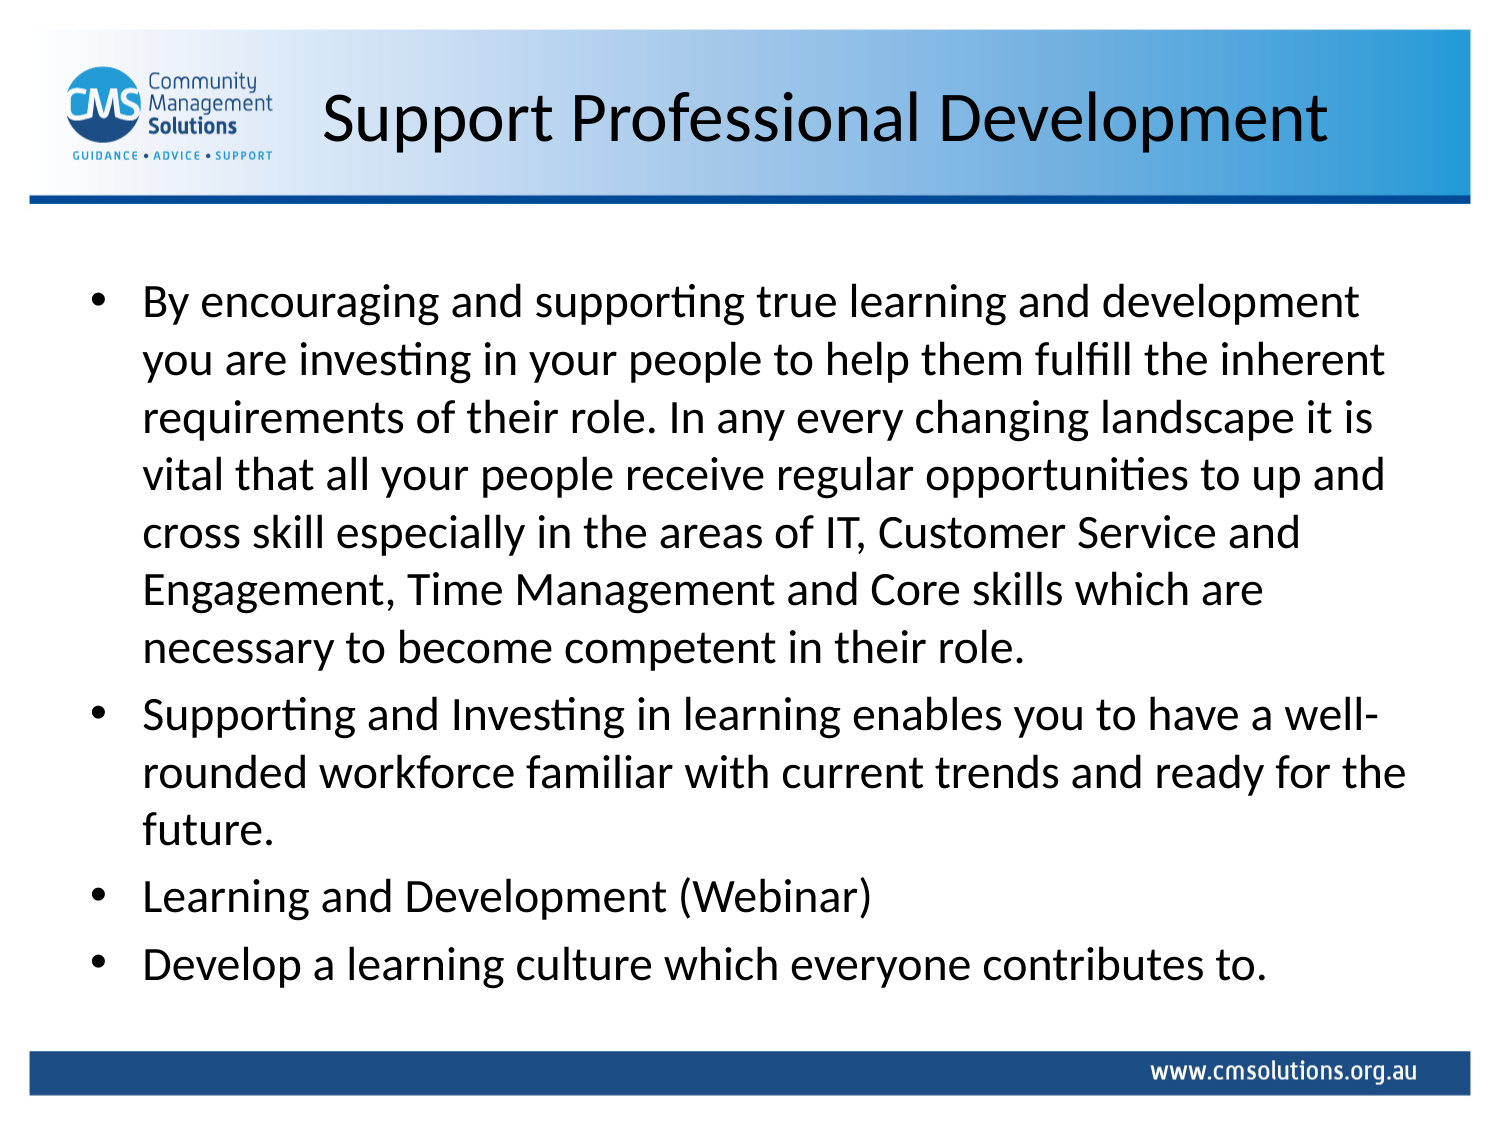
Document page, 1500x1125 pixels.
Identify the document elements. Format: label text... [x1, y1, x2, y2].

picture [0, 1026, 1500, 1125]
title Support Professional Development [250, 37, 1403, 188]
list By encouraging and supporting true learning and development you are investing in your people to help them fulfill the inherent requirements of their role. In any every changing landscape it is vital that all your people receive regular opportunities to up and cross skill especially in the areas of IT, Customer Service and Engagement, Time Management and Core skills which are necessary to become competent in their role. Supporting and Investing in learning enables you to have a well-rounded workforce familiar with current trends and ready for the future. Learning and Development (Webinar) Develop a learning culture which everyone contributes to. [75, 262, 1425, 1005]
picture [0, 0, 1500, 231]
